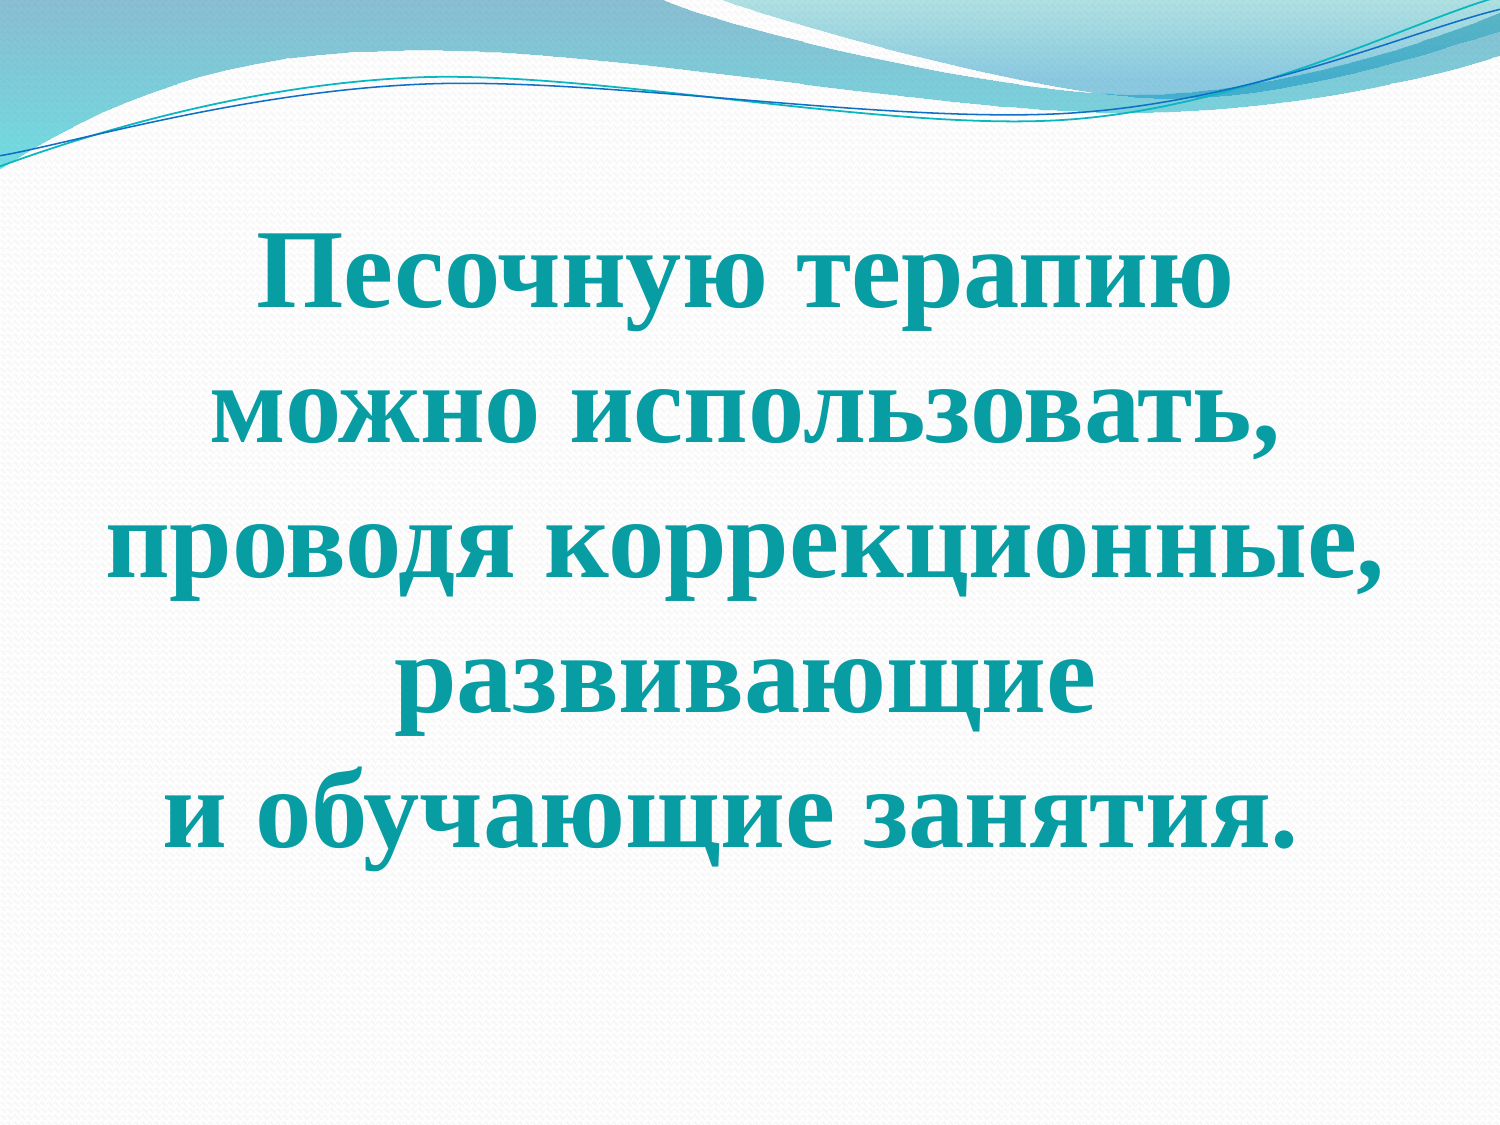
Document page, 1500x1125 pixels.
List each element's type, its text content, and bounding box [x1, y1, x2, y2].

list Песочную терапию можно использовать, проводя коррекционные, развивающие и обучающие занятия. [70, 187, 1421, 908]
